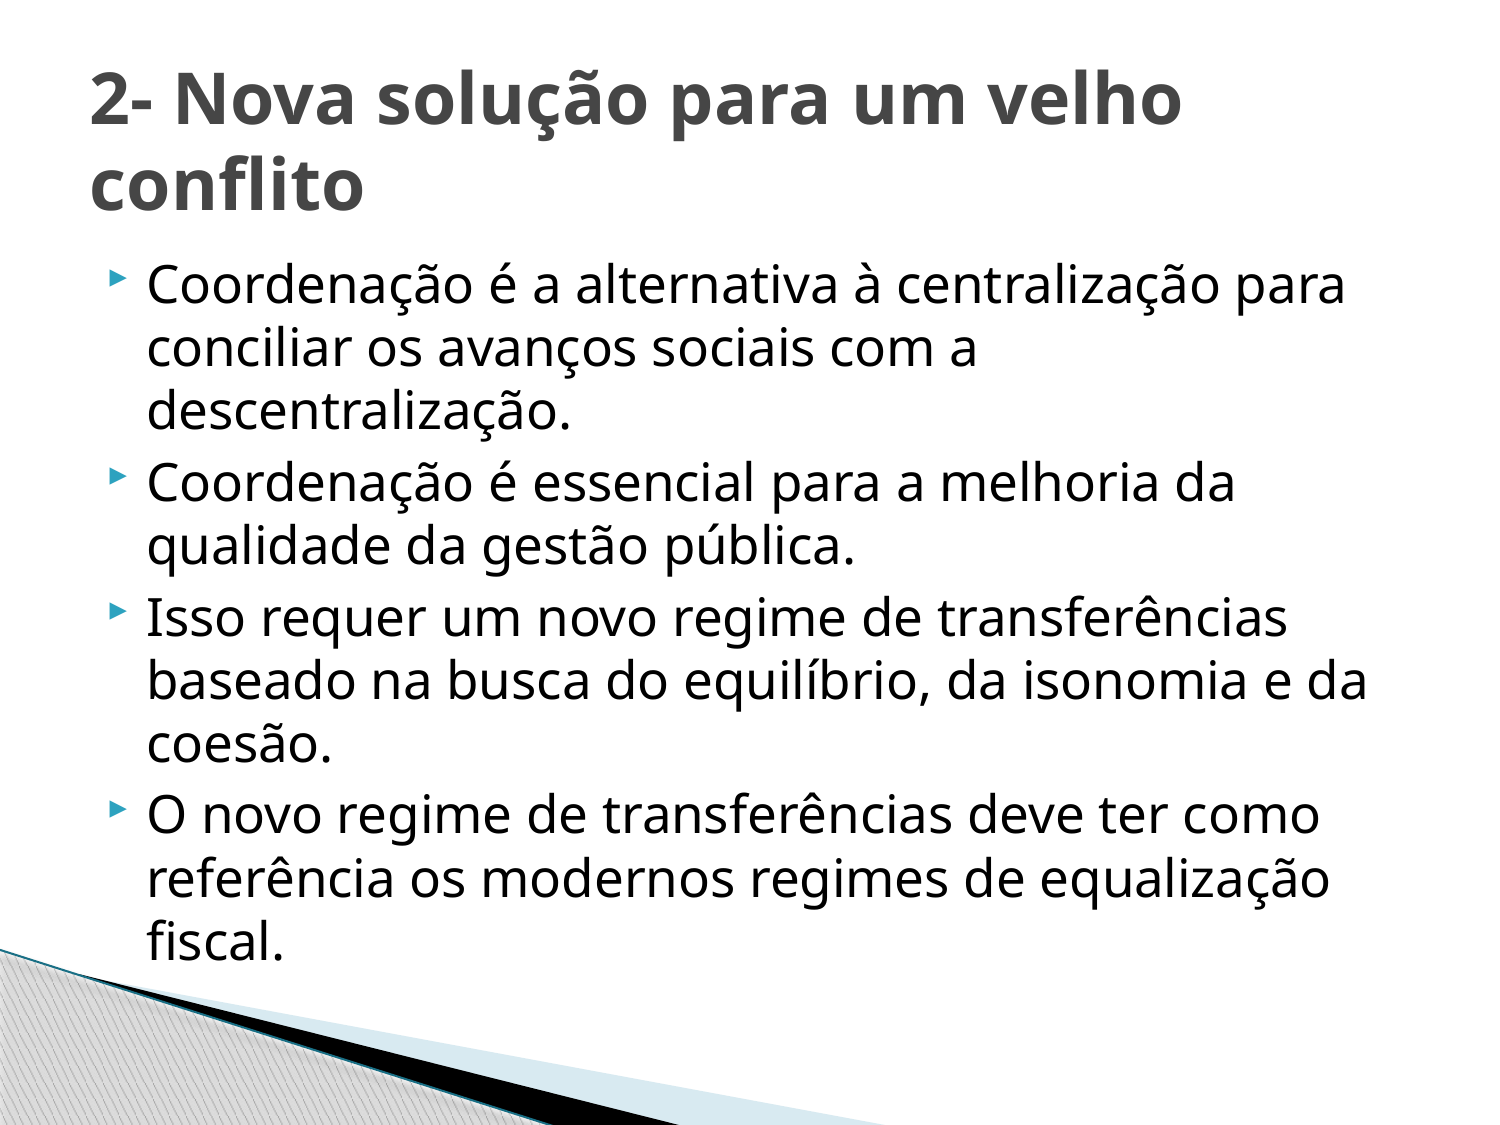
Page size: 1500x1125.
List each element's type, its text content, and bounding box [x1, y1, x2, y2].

title 2- Nova solução para um velho conflito [75, 45, 1425, 233]
list Coordenação é a alternativa à centralização para conciliar os avanços sociais com a descentralização. Coordenação é essencial para a melhoria da qualidade da gestão pública. Isso requer um novo regime de transferências baseado na busca do equilíbrio, da isonomia e da coesão. O novo regime de transferências deve ter como referência os modernos regimes de equalização fiscal. [75, 243, 1425, 986]
